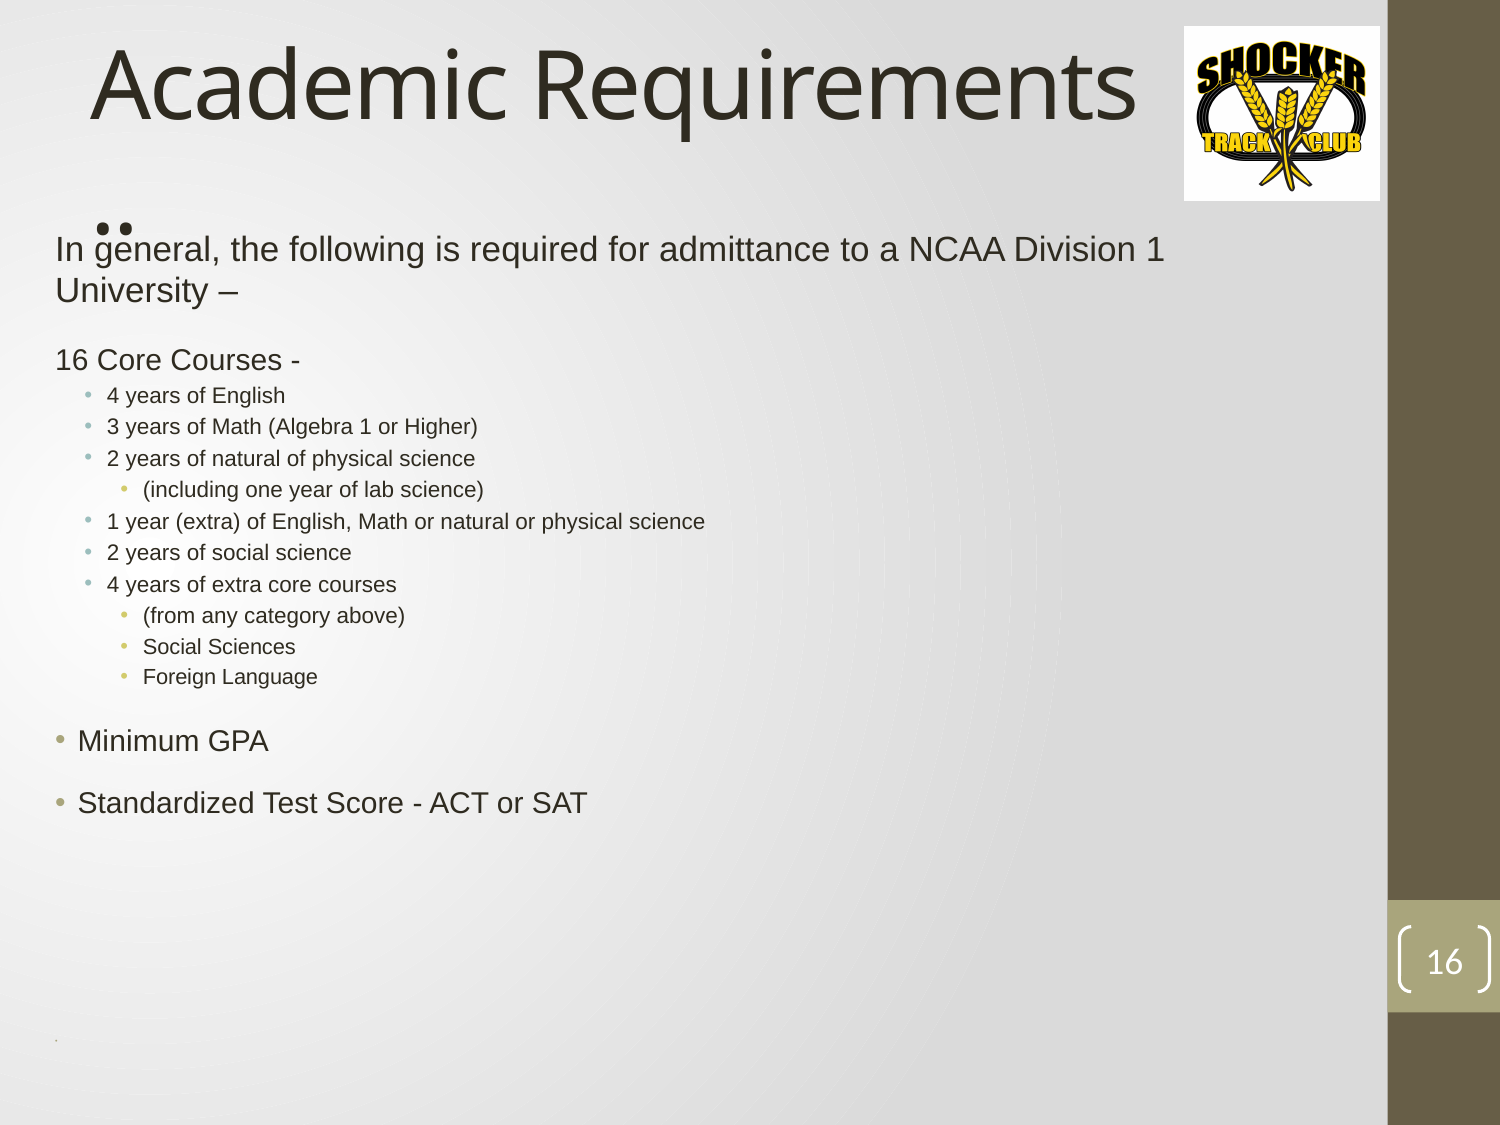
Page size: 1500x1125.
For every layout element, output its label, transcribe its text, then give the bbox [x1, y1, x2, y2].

slide_number 16 [1397, 925, 1492, 994]
list In general, the following is required for admittance to a NCAA Division 1 University – 16 Core Courses - 4 years of English 3 years of Math (Algebra 1 or Higher) 2 years of natural of physical science (including one year of lab science) 1 year (extra) of English, Math or natural or physical science 2 years of social science 4 years of extra core courses (from any category above) Social Sciences Foreign Language Minimum GPA Standardized Test Score - ACT or SAT [28, 218, 1342, 1080]
picture [1184, 25, 1380, 202]
title Academic Requirements .. [75, 45, 1170, 218]
